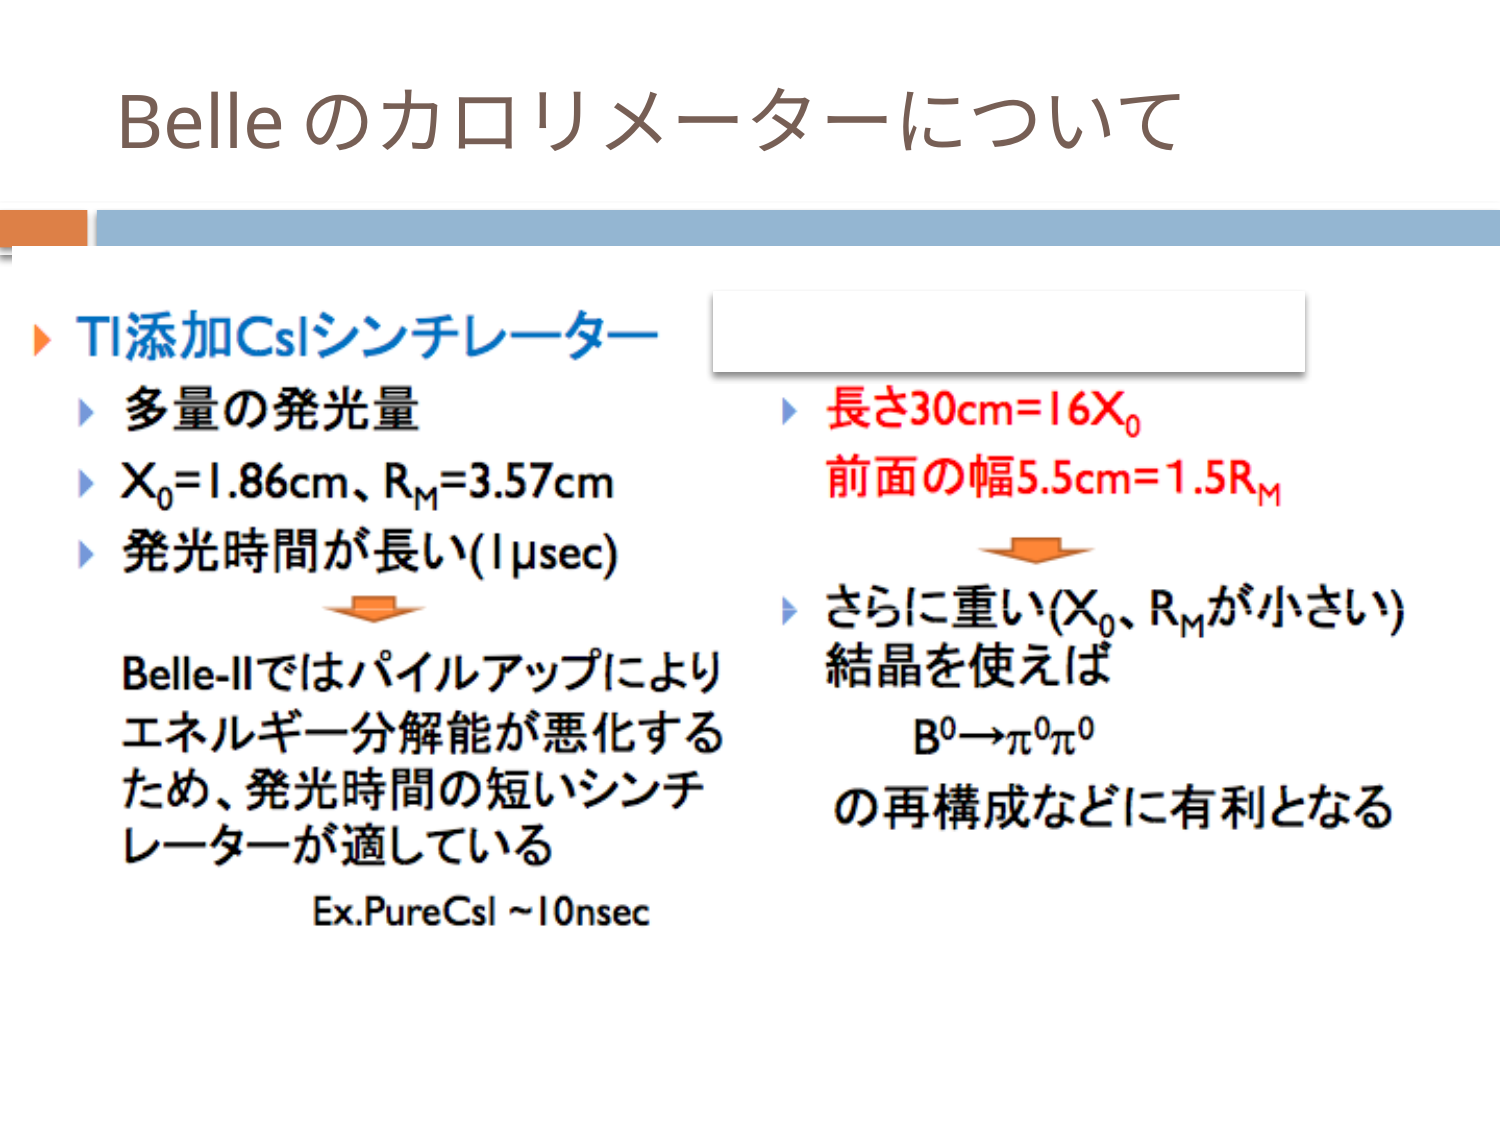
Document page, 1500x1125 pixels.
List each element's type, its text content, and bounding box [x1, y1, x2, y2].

title Belleのカロリメーターについて [100, 37, 1438, 200]
picture [12, 246, 1500, 1075]
